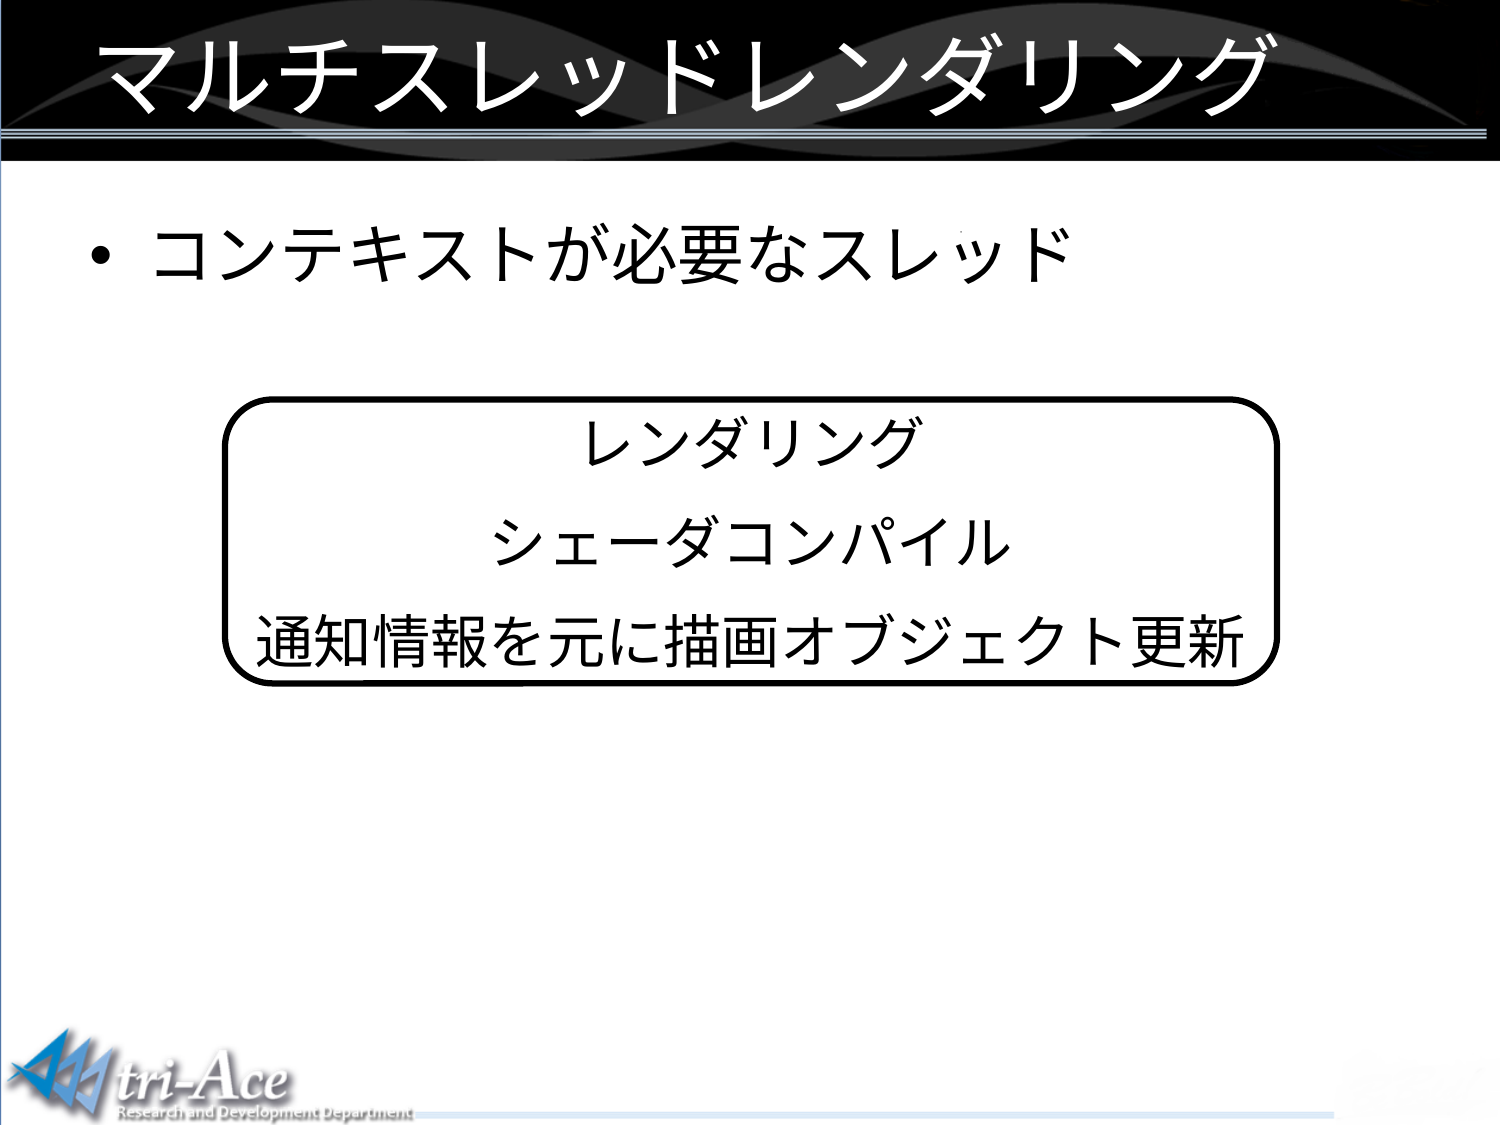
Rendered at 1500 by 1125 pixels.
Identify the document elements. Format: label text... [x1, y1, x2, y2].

title マルチスレッドレンダリング [74, 7, 1426, 140]
text_box コンテキストが必要なスレッド [75, 214, 1423, 1041]
picture [0, 0, 1500, 1125]
text_box レンダリング シェーダコンパイル 通知情報を元に描画オブジェクト更新 [225, 399, 1278, 684]
